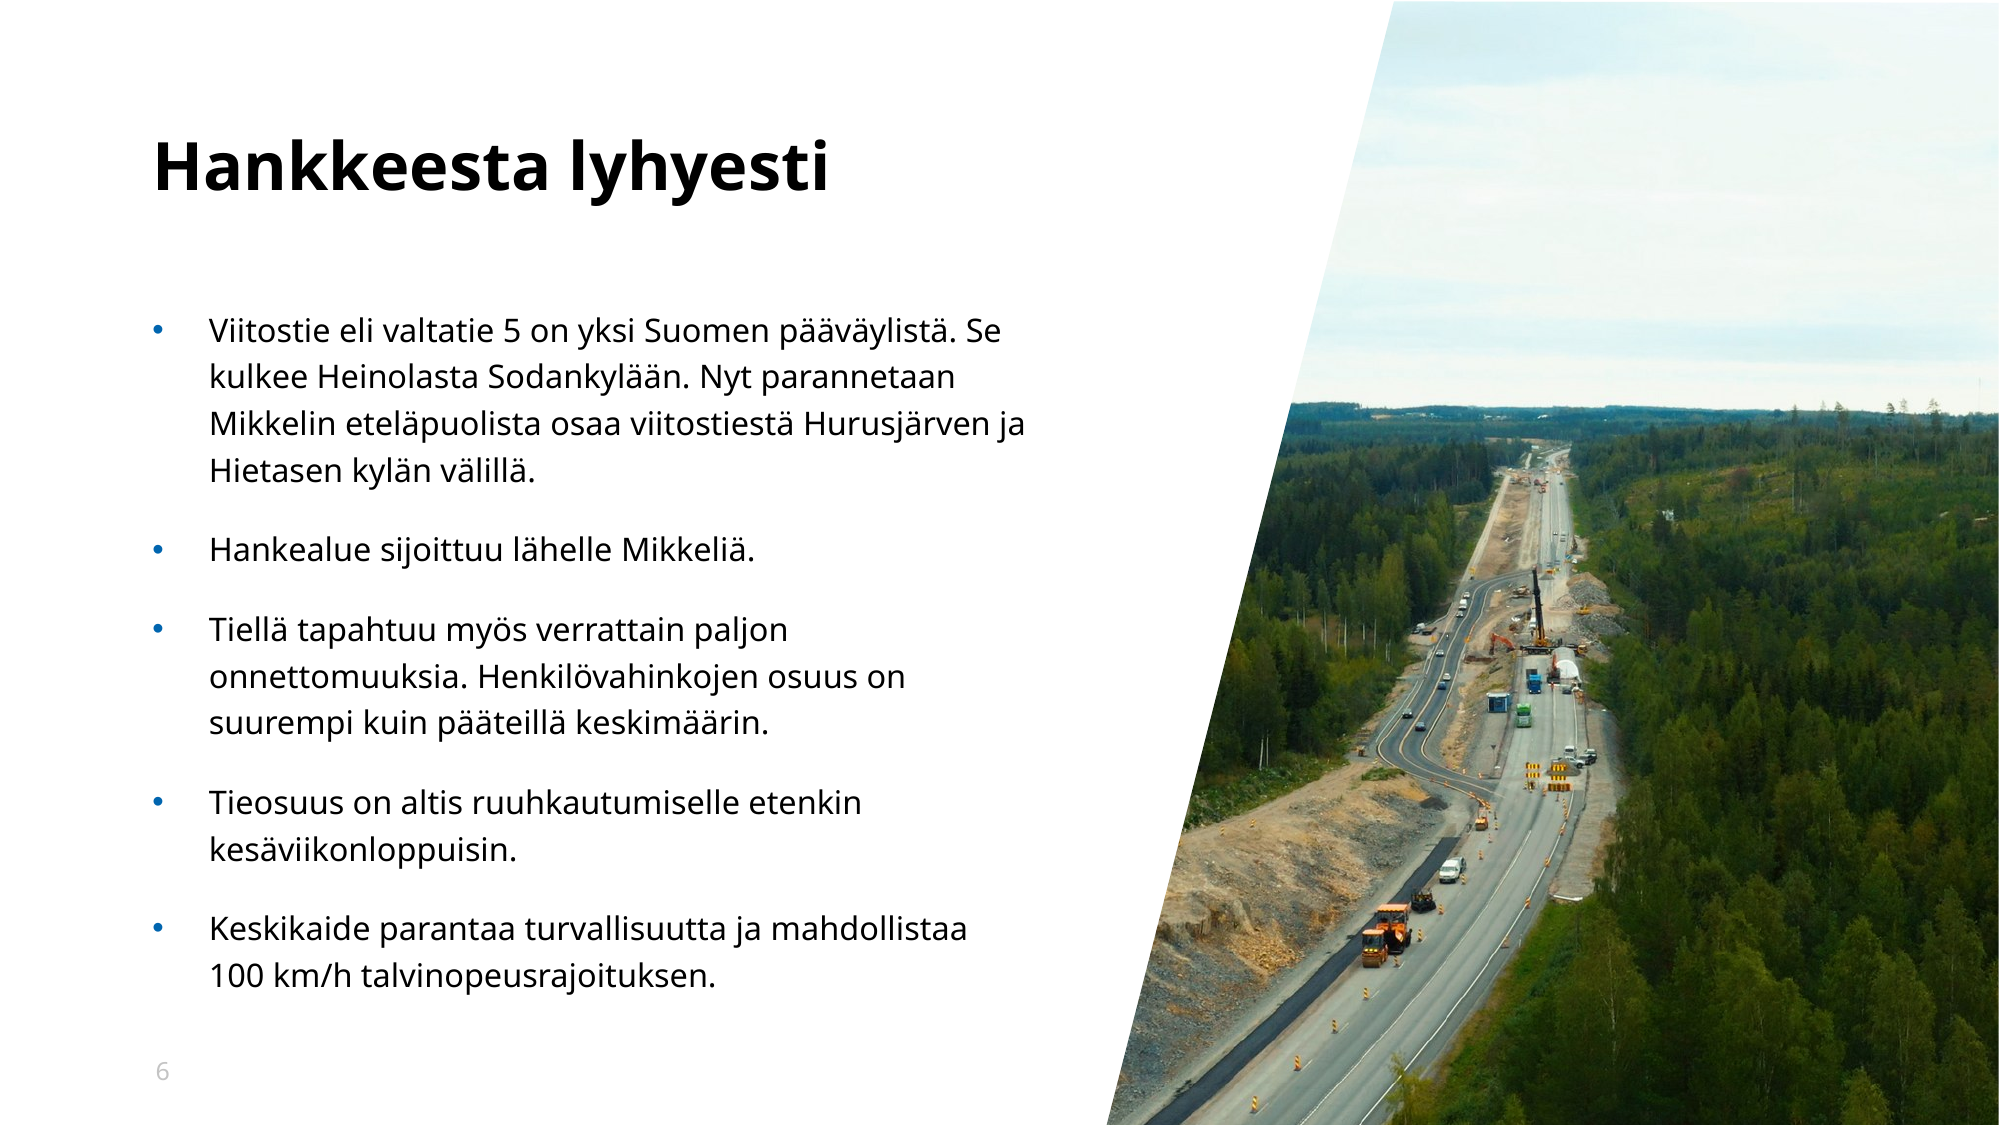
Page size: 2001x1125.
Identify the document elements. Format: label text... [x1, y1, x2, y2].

title Hankkeesta lyhyesti [137, 59, 1045, 278]
list Viitostie eli valtatie 5 on yksi Suomen pääväylistä. Se kulkee Heinolasta Sodankylään. Nyt parannetaan Mikkelin eteläpuolista osaa viitostiestä Hurusjärven ja Hietasen kylän välillä. Hankealue sijoittuu lähelle Mikkeliä. Tiellä tapahtuu myös verrattain paljon onnettomuuksia. Henkilövahinkojen osuus on suurempi kuin pääteillä keskimäärin. Tieosuus on altis ruuhkautumiselle etenkin kesäviikonloppuisin. Keskikaide parantaa turvallisuutta ja mahdollistaa 100 km/h talvinopeusrajoituksen. [137, 294, 1045, 1003]
picture [1106, 1, 1999, 1125]
slide_number 6 [140, 1042, 233, 1103]
